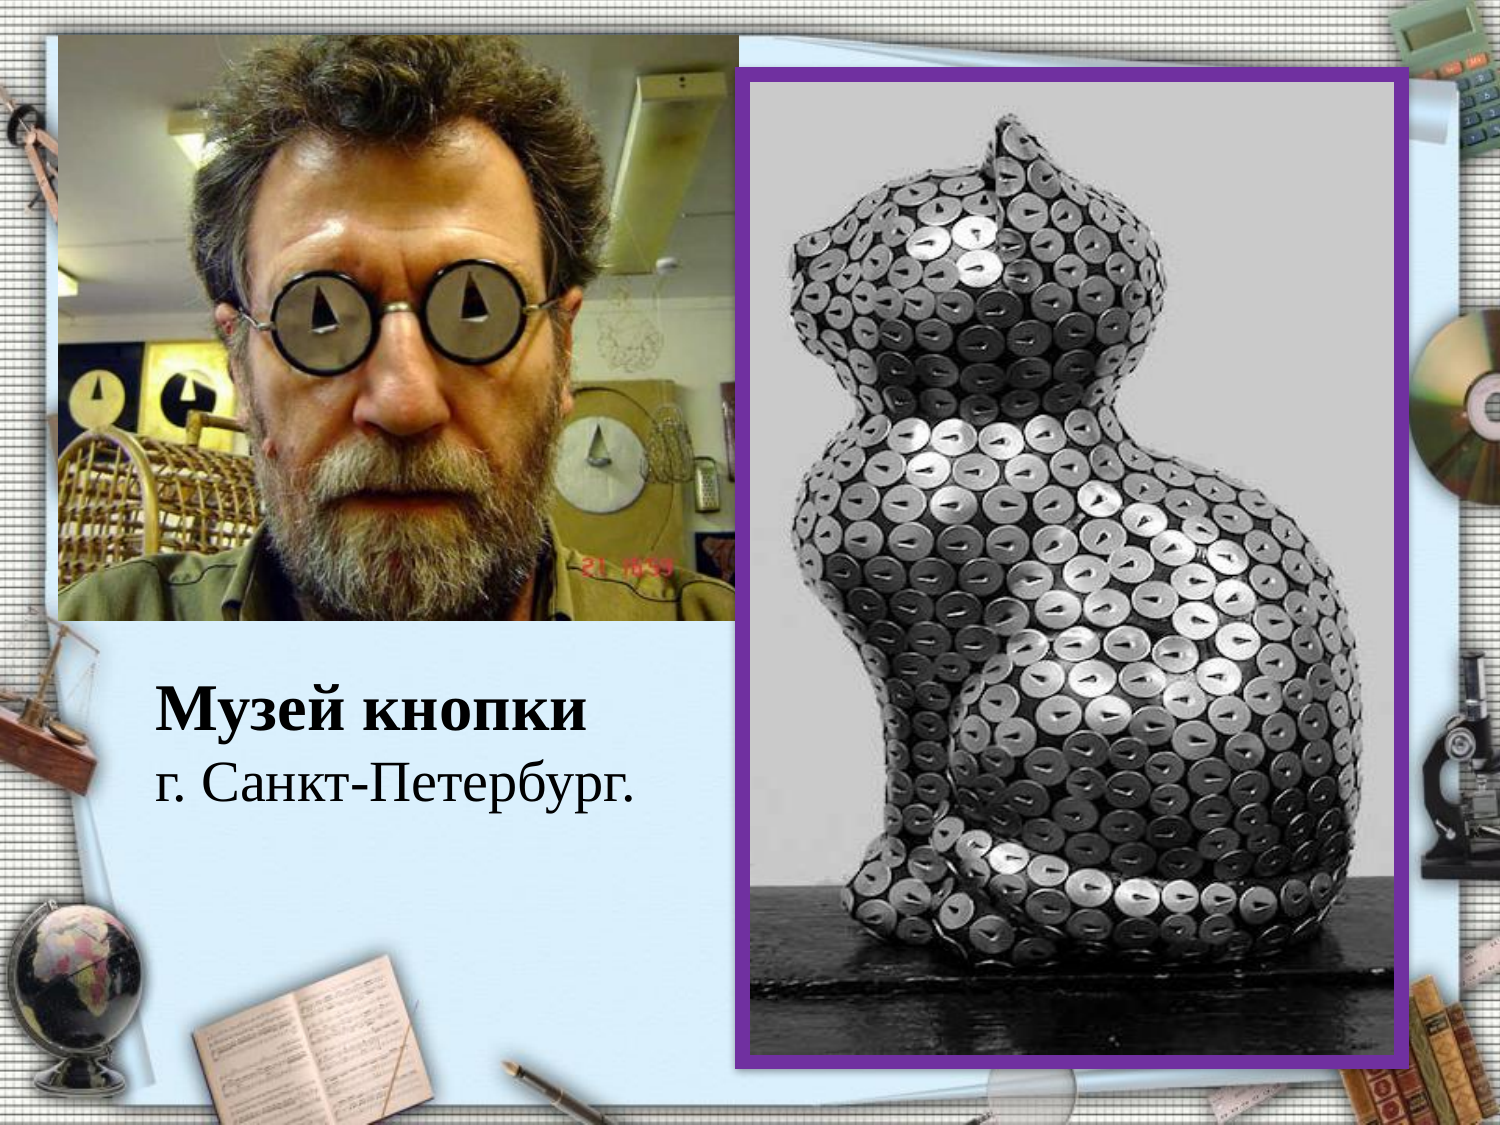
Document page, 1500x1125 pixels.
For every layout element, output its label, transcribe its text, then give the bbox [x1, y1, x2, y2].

text_box Музей кнопки г. Санкт-Петербург. [140, 656, 668, 821]
picture [0, 0, 1500, 1125]
